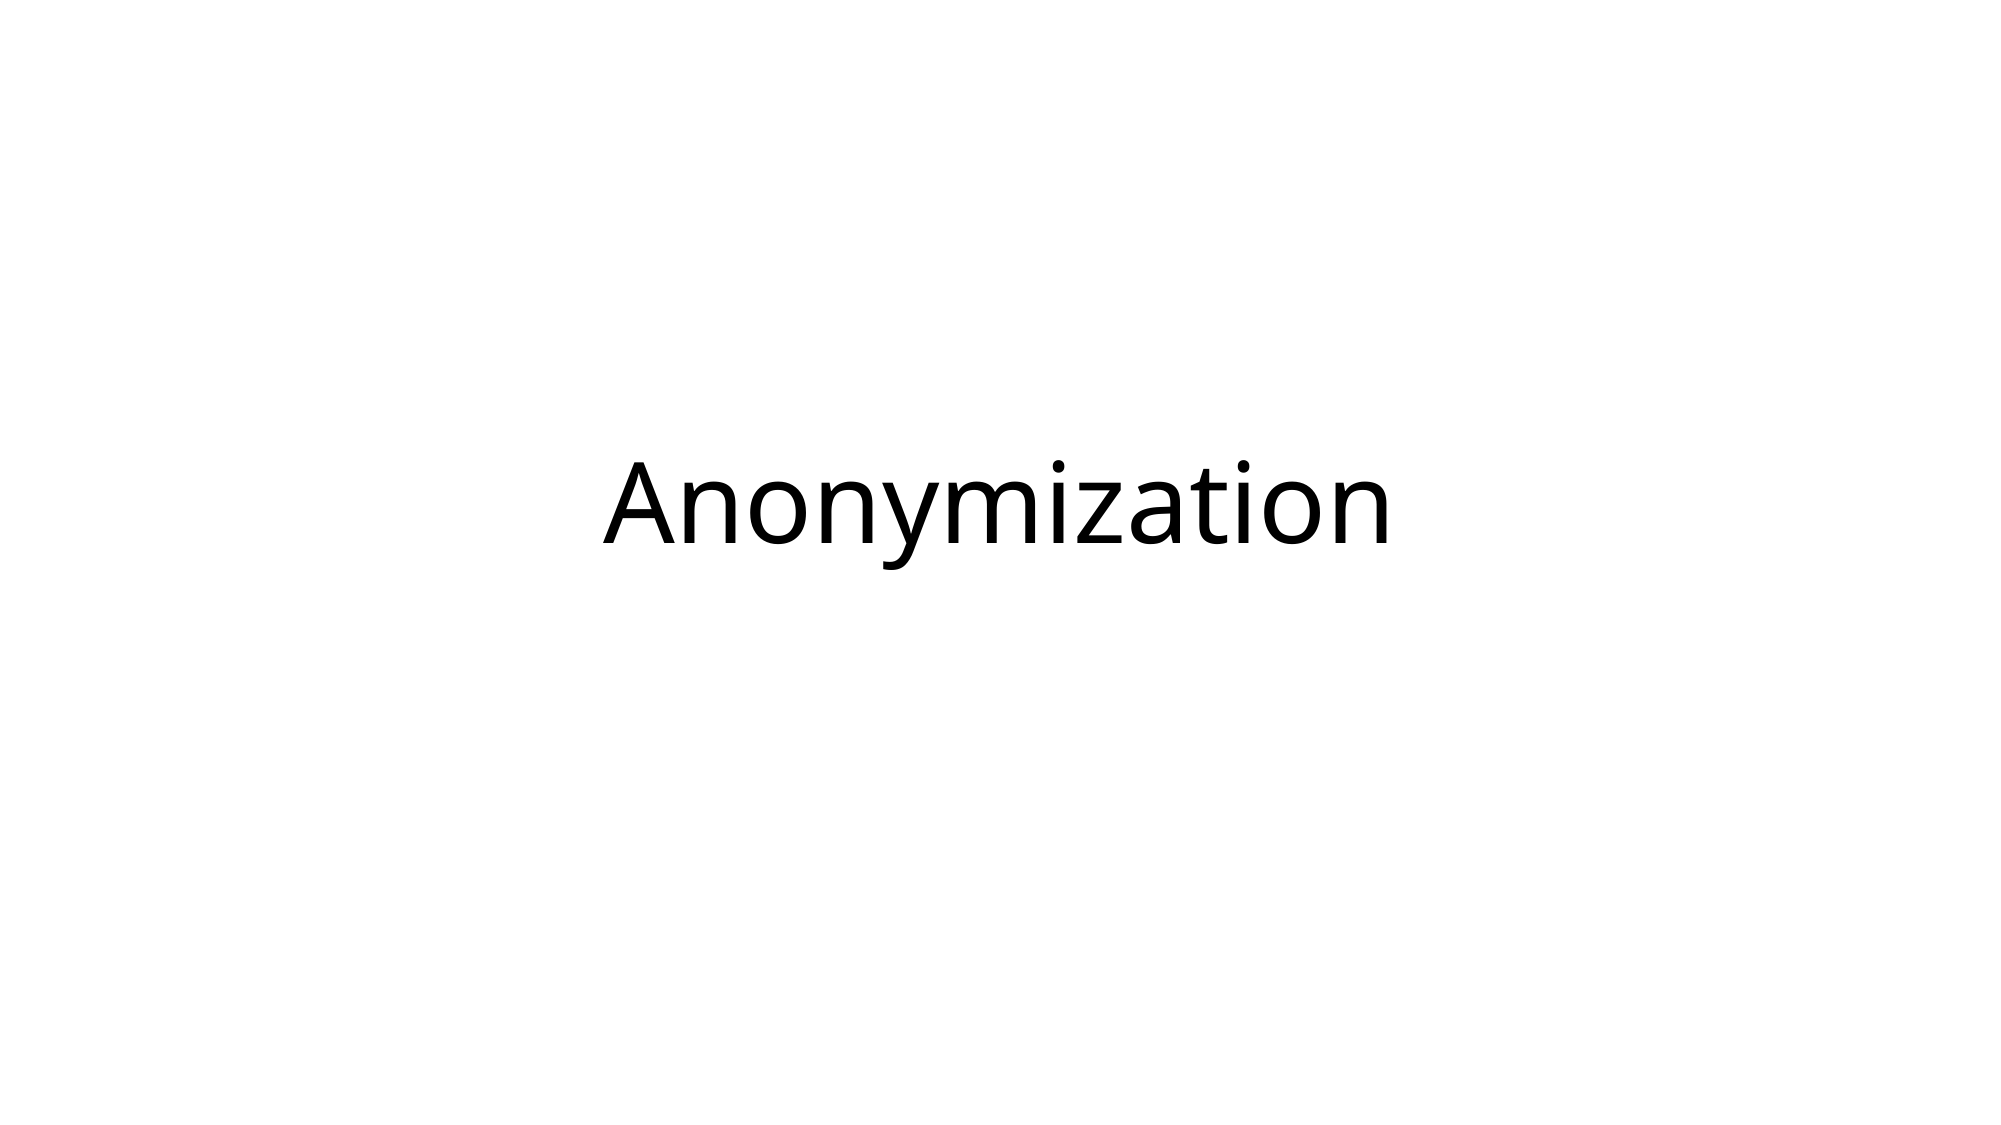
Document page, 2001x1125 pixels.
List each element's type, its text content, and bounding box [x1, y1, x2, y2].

title Anonymization [249, 184, 1750, 576]
